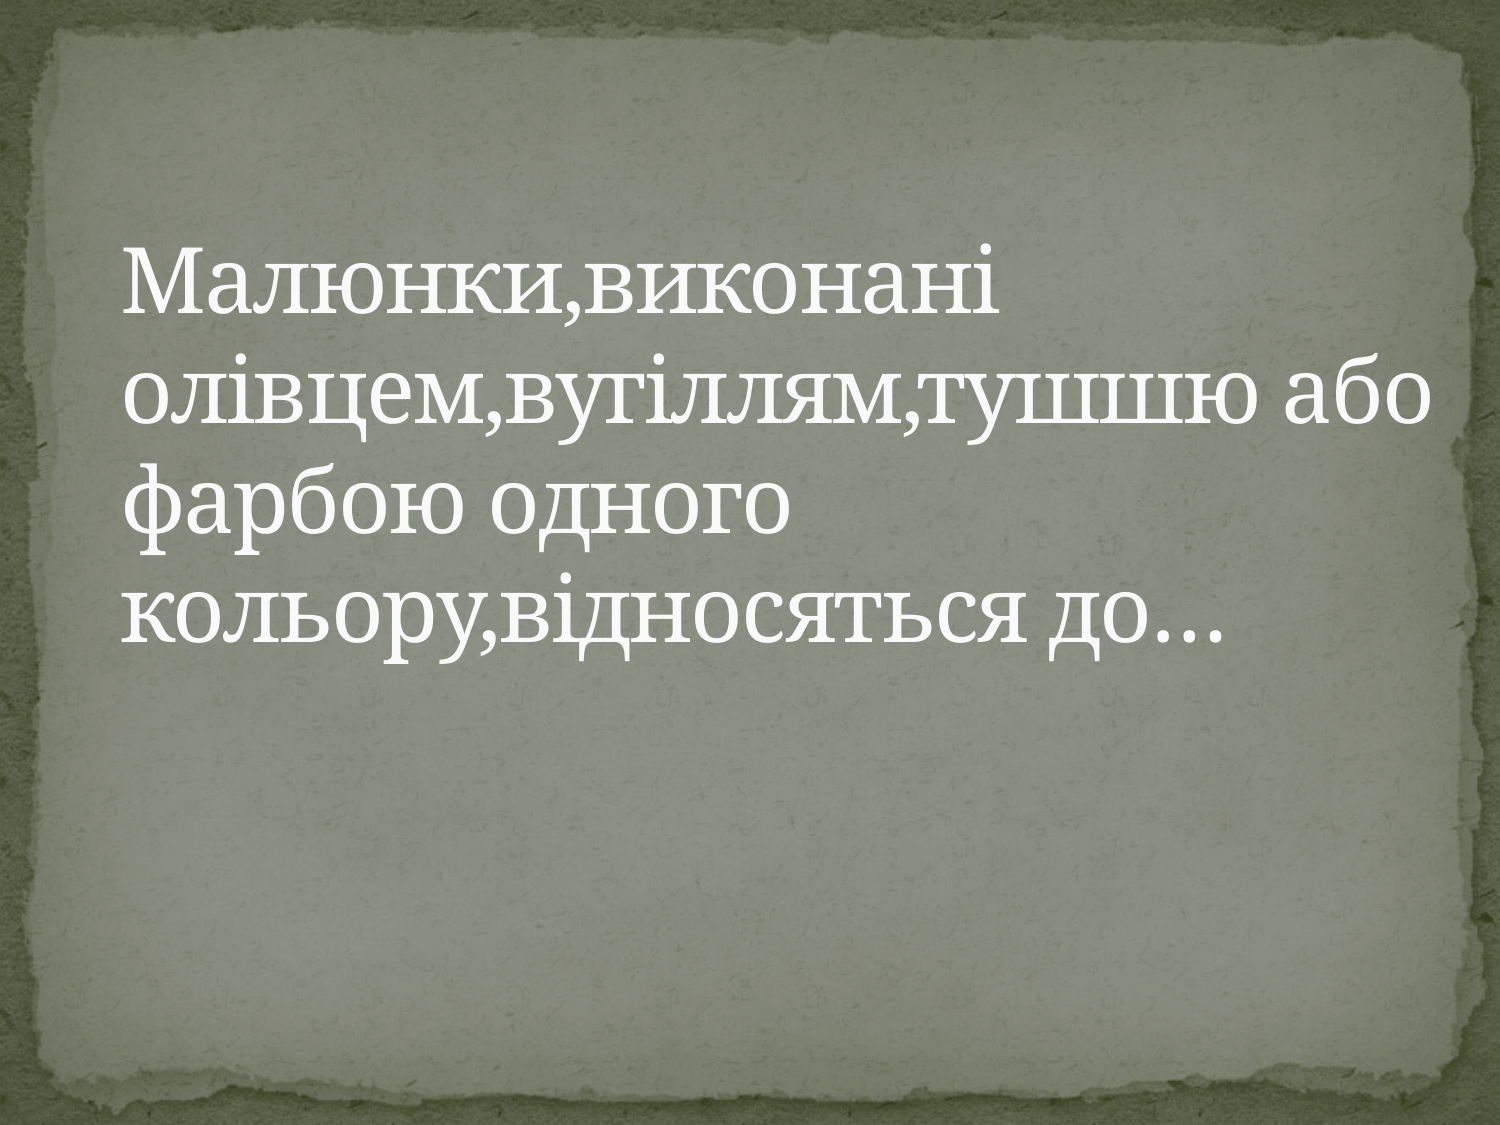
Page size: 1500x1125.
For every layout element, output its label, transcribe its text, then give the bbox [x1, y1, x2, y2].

title Малюнки,виконані олівцем,вугіллям,тушшю або фарбою одного кольору,відносяться до… [105, 468, 1456, 669]
